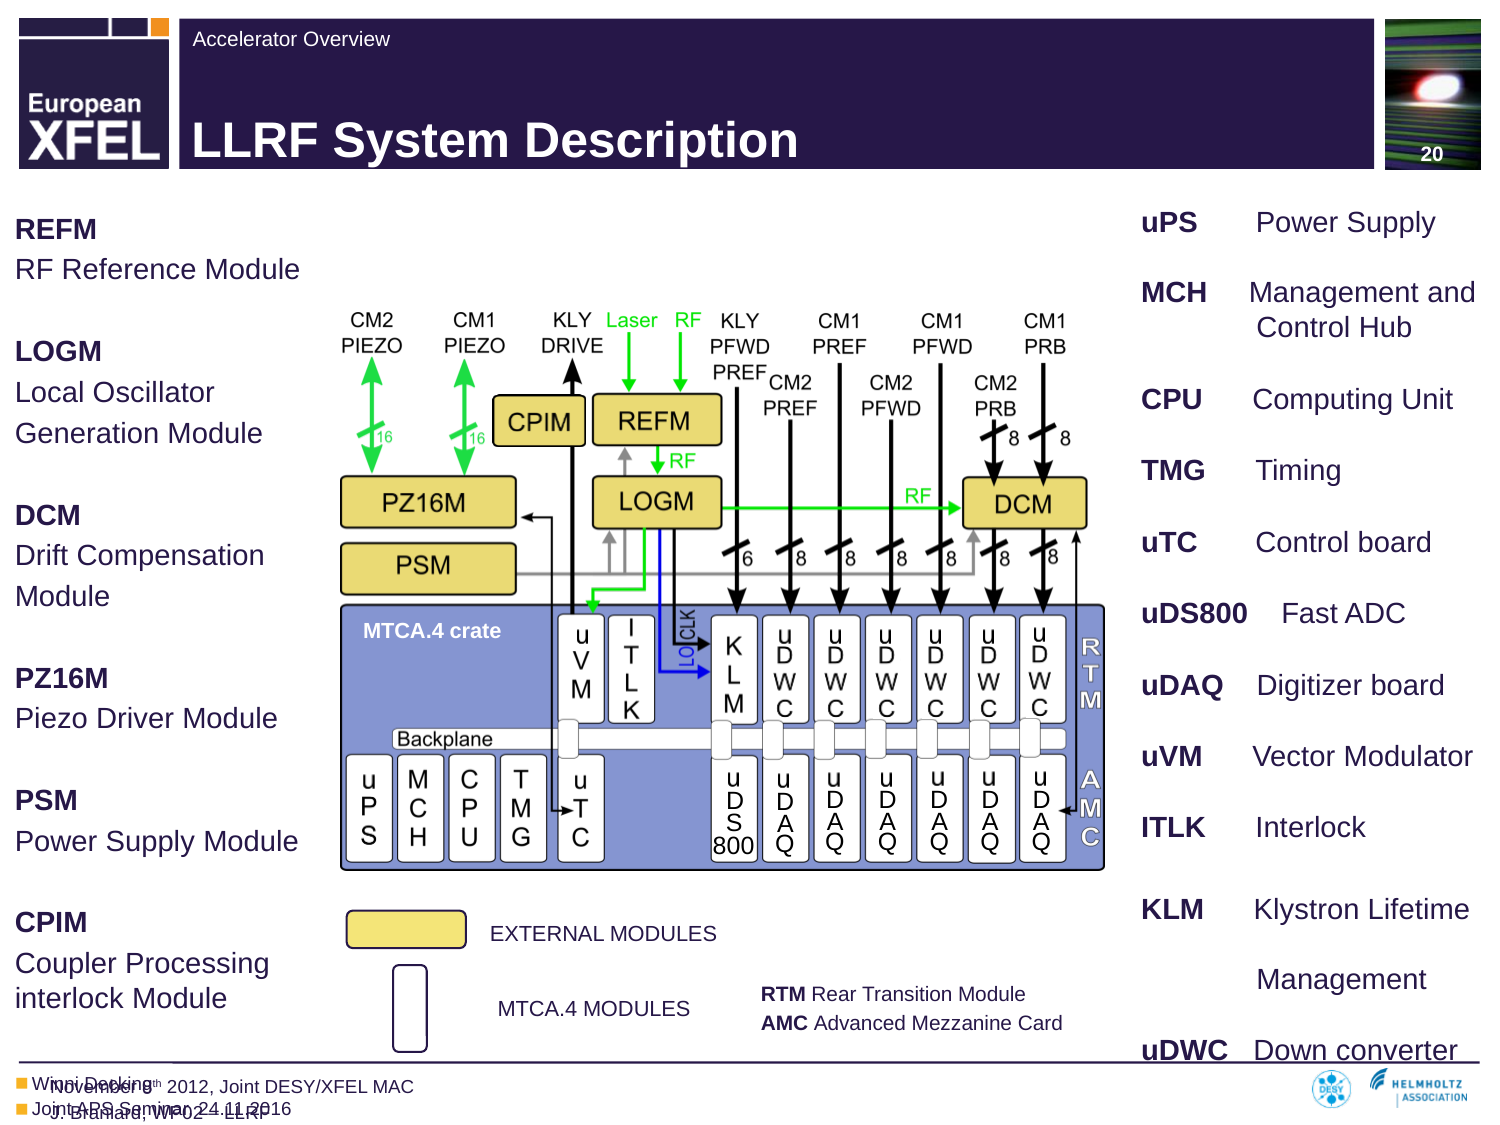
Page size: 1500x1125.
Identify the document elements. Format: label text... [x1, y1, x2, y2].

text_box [1016, 761, 1067, 864]
text_box [393, 965, 427, 1052]
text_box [863, 762, 914, 865]
footer November 8th 2012, Joint DESY/XFEL MAC J. Branlard, WP02 – LLRF [0, 1067, 936, 1111]
title LLRF System Description [179, 88, 1375, 168]
picture [922, 619, 949, 719]
text_box REFM RF Reference Module LOGM Local Oscillator Generation Module DCM Drift Compensation Module PZ16M Piezo Driver Module PSM Power Supply Module CPIM Coupler Processing interlock Module [0, 202, 374, 1022]
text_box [809, 762, 861, 865]
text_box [914, 761, 965, 864]
text_box RTM Rear Transition Module AMC Advanced Mezzanine Card [746, 973, 1078, 1043]
picture [873, 619, 900, 719]
picture [1370, 1074, 1467, 1108]
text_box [965, 761, 1016, 864]
picture [19, 18, 169, 169]
picture [351, 764, 387, 850]
picture [1310, 1074, 1353, 1110]
picture [492, 393, 586, 448]
picture [822, 619, 849, 719]
text_box EXTERNAL MODULES [475, 911, 733, 953]
text_box uPS Power Supply MCH Management and Control Hub CPU Computing Unit TMG Timing uTC Control board uDS800 Fast ADC uDAQ Digitizer board uVM Vector Modulator ITLK Interlock KLM Klystron Lifetime Management uDWC Down converter [1126, 196, 1500, 1074]
picture [356, 611, 514, 643]
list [339, 312, 1105, 871]
picture [1025, 617, 1053, 718]
picture [974, 619, 1002, 719]
picture [1385, 19, 1481, 170]
slide_number 20 [1384, 18, 1480, 169]
picture [382, 486, 467, 520]
picture [571, 619, 596, 651]
text_box [374, 910, 466, 949]
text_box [759, 763, 811, 866]
picture [722, 762, 747, 789]
text_box MTCA.4 MODULES [483, 987, 706, 1029]
picture [771, 619, 798, 719]
